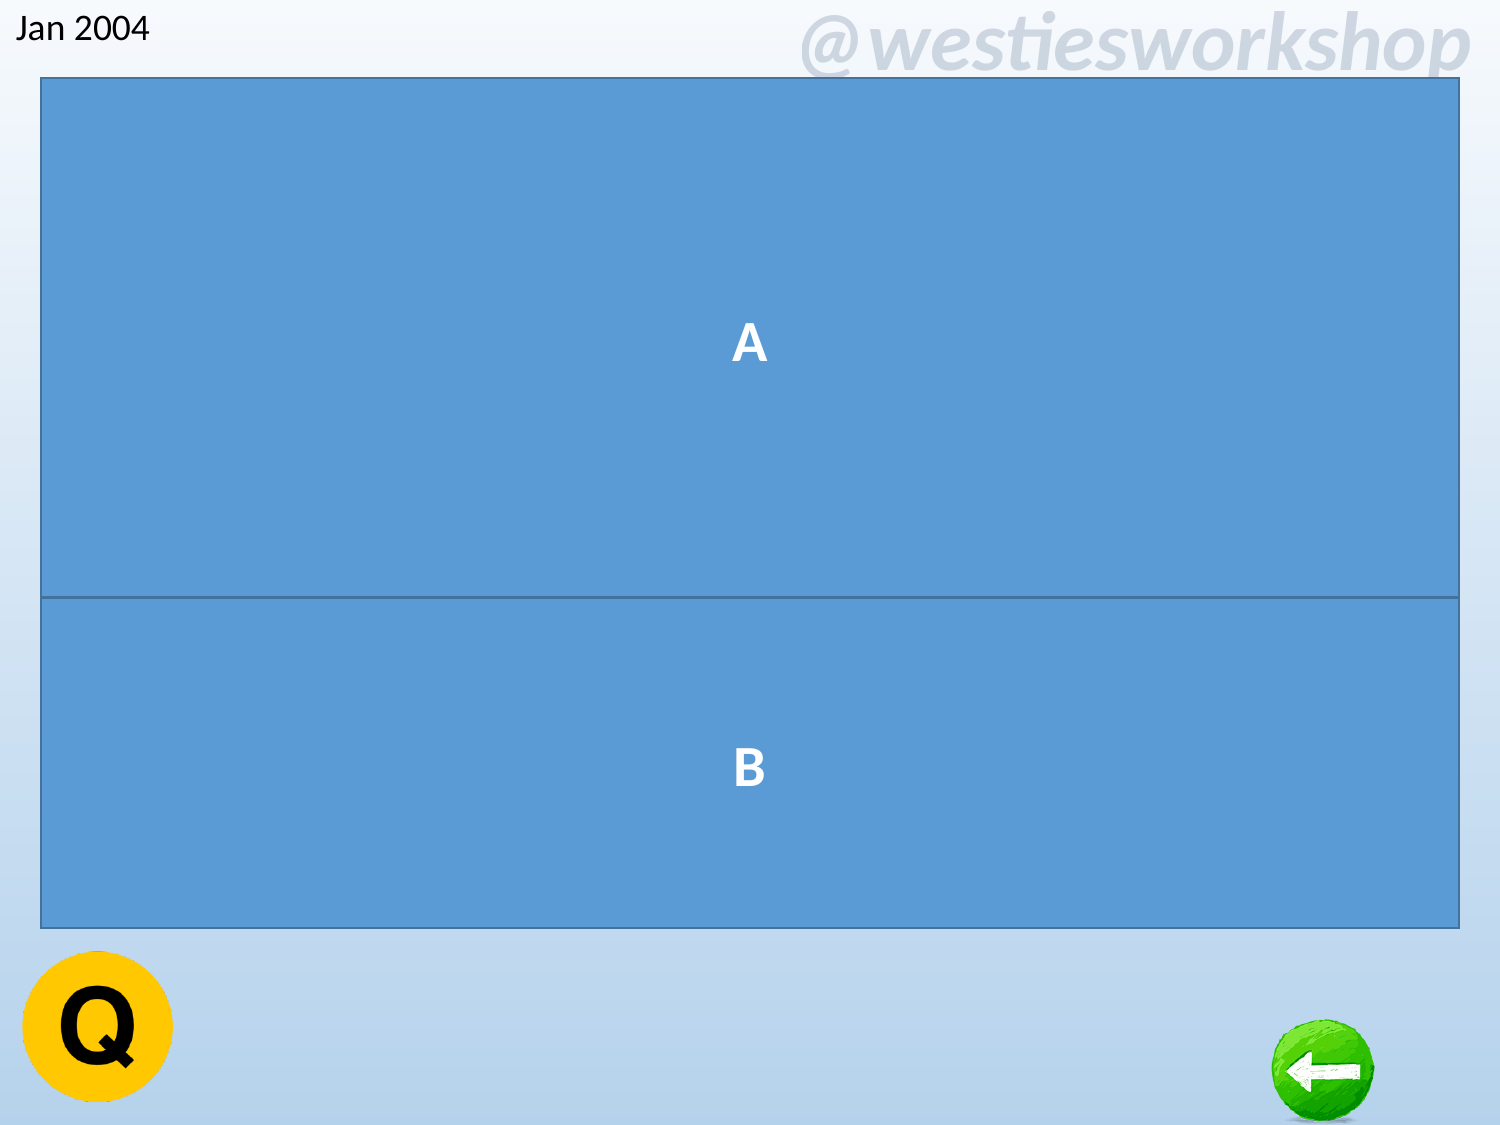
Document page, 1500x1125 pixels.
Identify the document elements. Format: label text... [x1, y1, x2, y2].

text_box Jan 2004 [1, 0, 165, 56]
picture [1269, 1019, 1376, 1125]
picture [0, 78, 1459, 1125]
